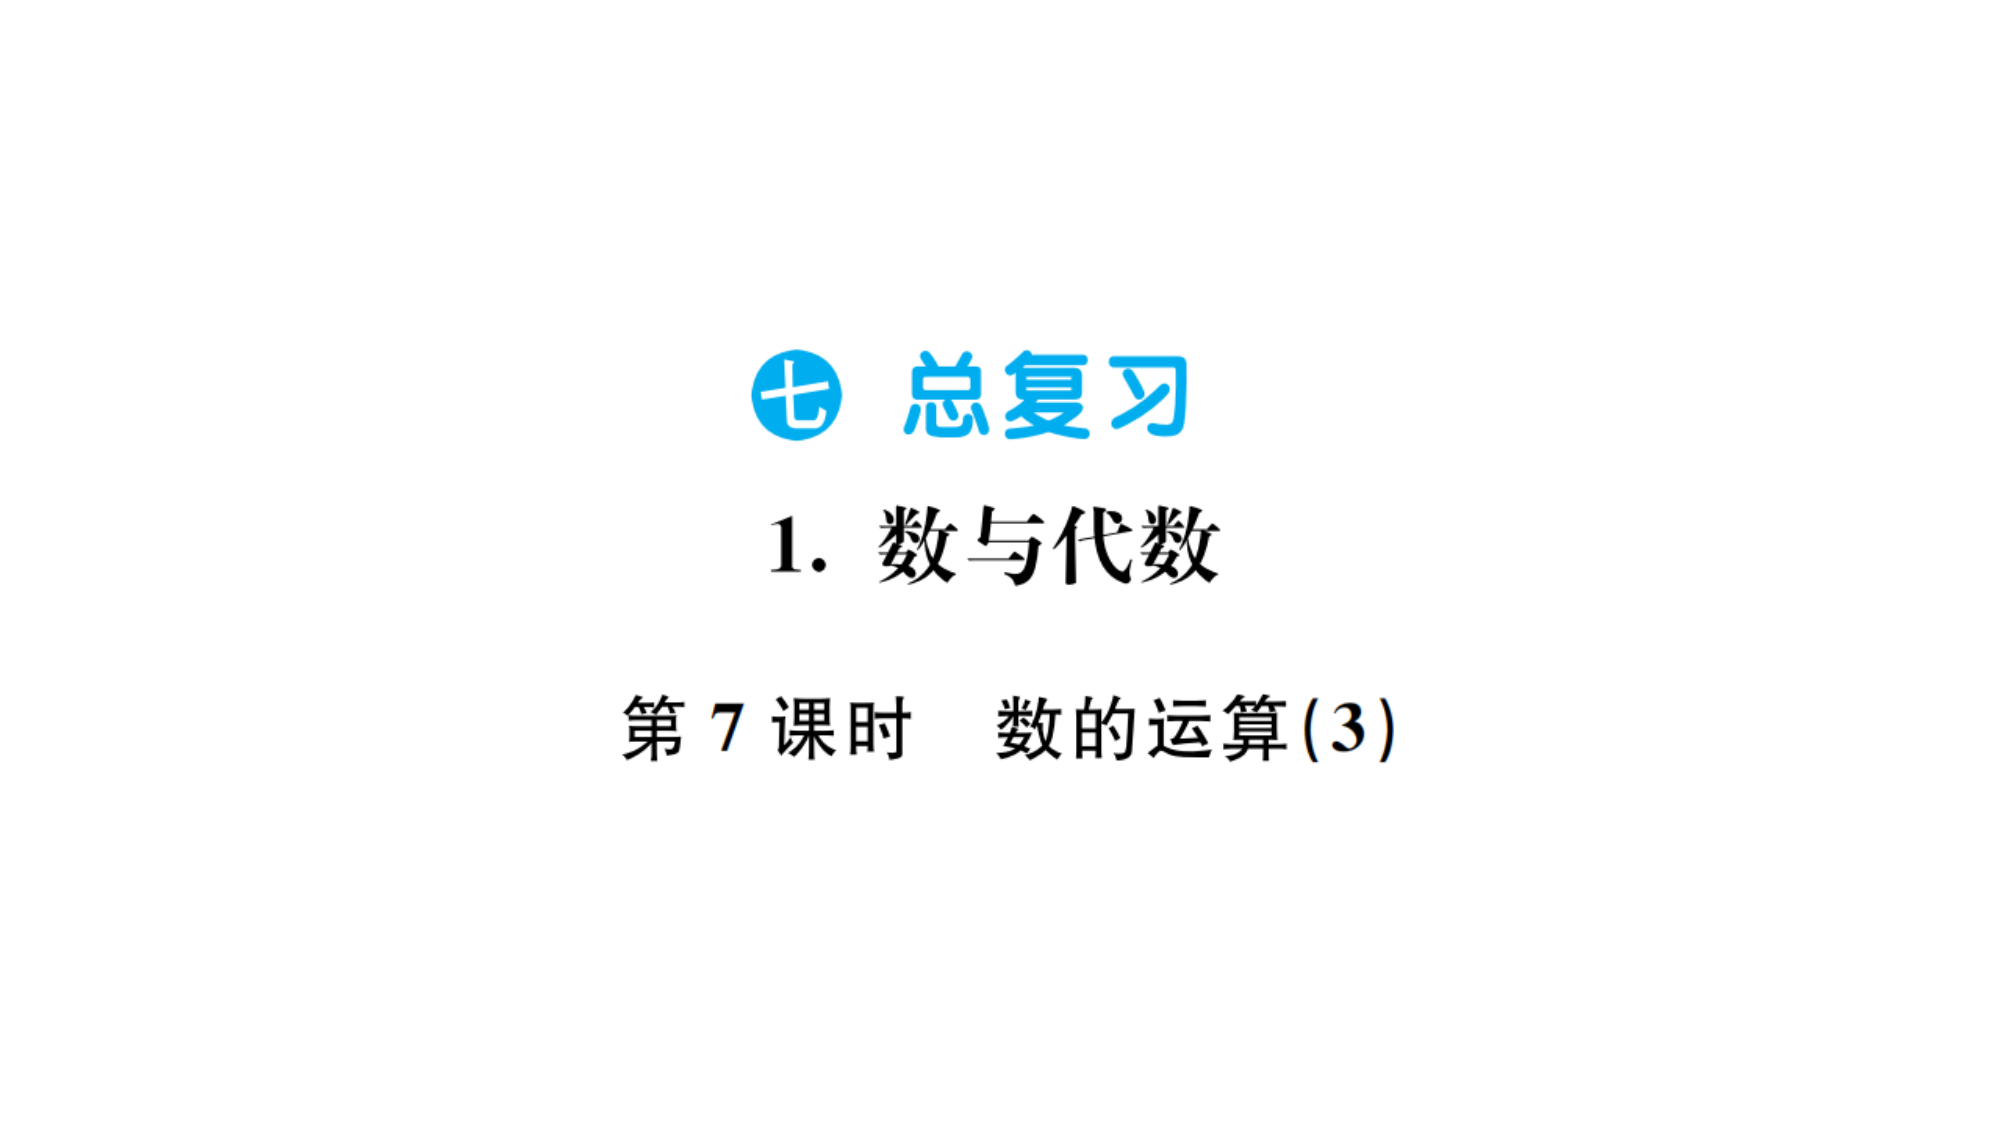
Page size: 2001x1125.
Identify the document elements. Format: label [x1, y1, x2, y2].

text_box [551, 326, 1430, 618]
picture [587, 654, 1430, 811]
